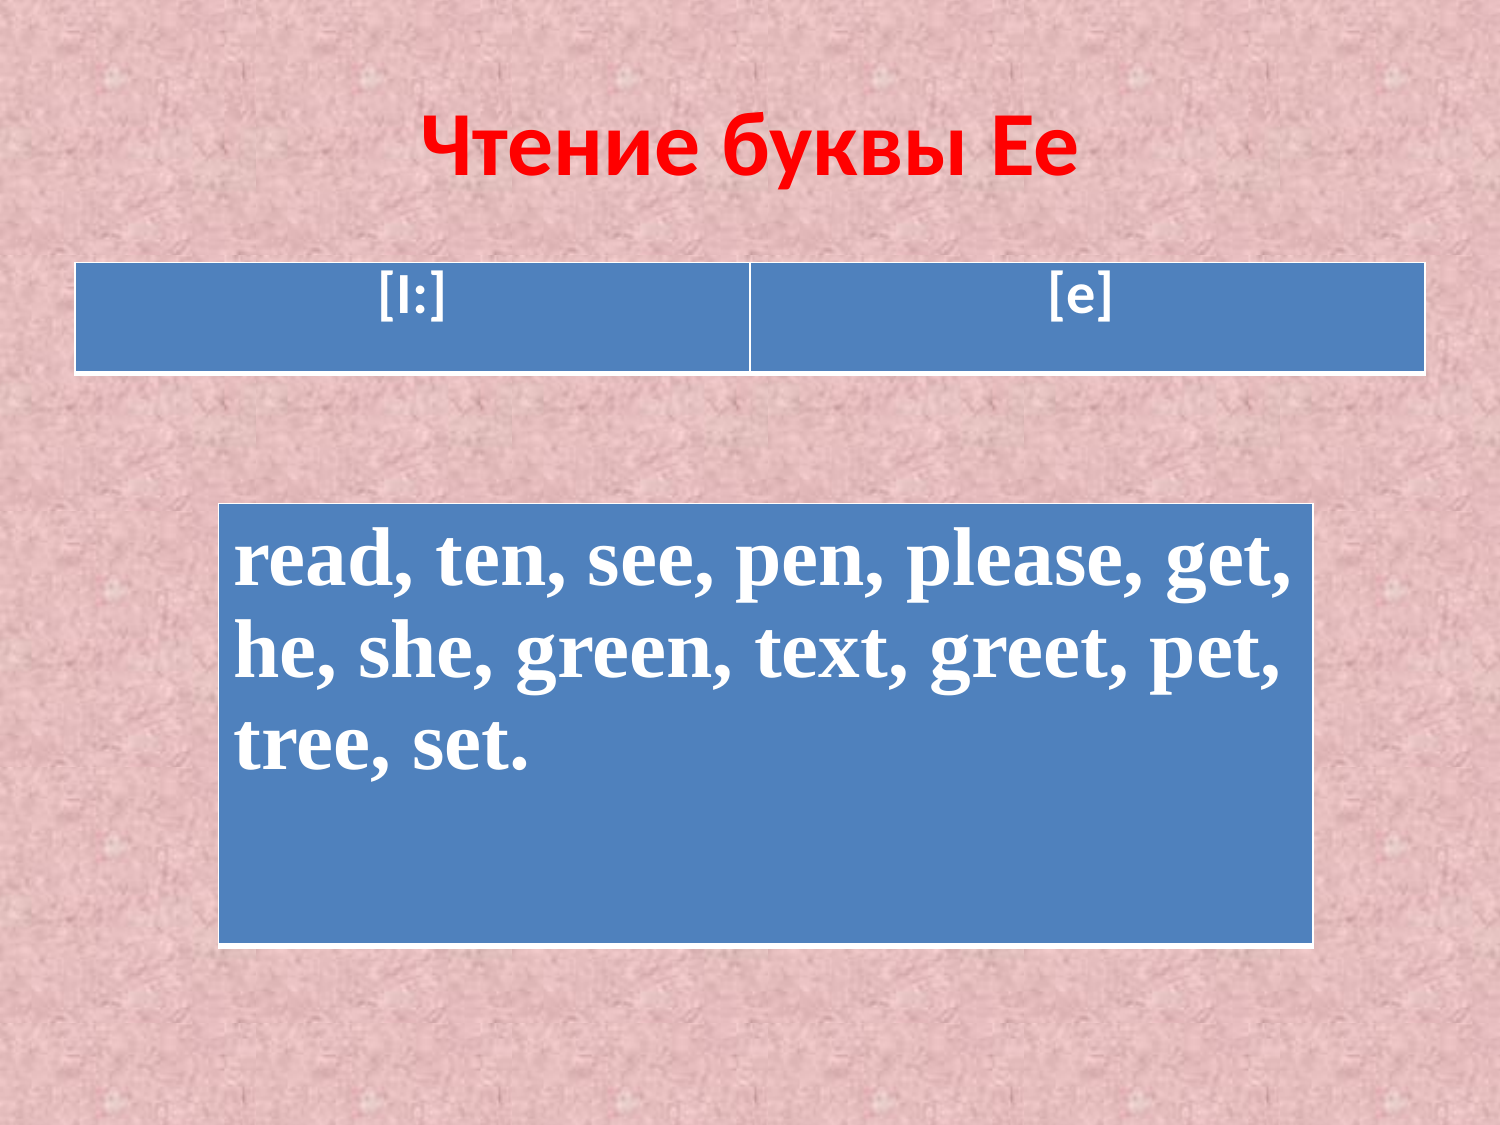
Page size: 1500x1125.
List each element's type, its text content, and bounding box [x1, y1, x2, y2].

picture [0, 0, 1500, 1125]
table_header [I:] [76, 263, 749, 371]
title Чтение буквы Ee [75, 45, 1425, 233]
table_header [e] [751, 263, 1424, 371]
table_header read, ten, see, pen, please, get, he, she, green, text, greet, pet, tree, set. [219, 504, 1312, 943]
